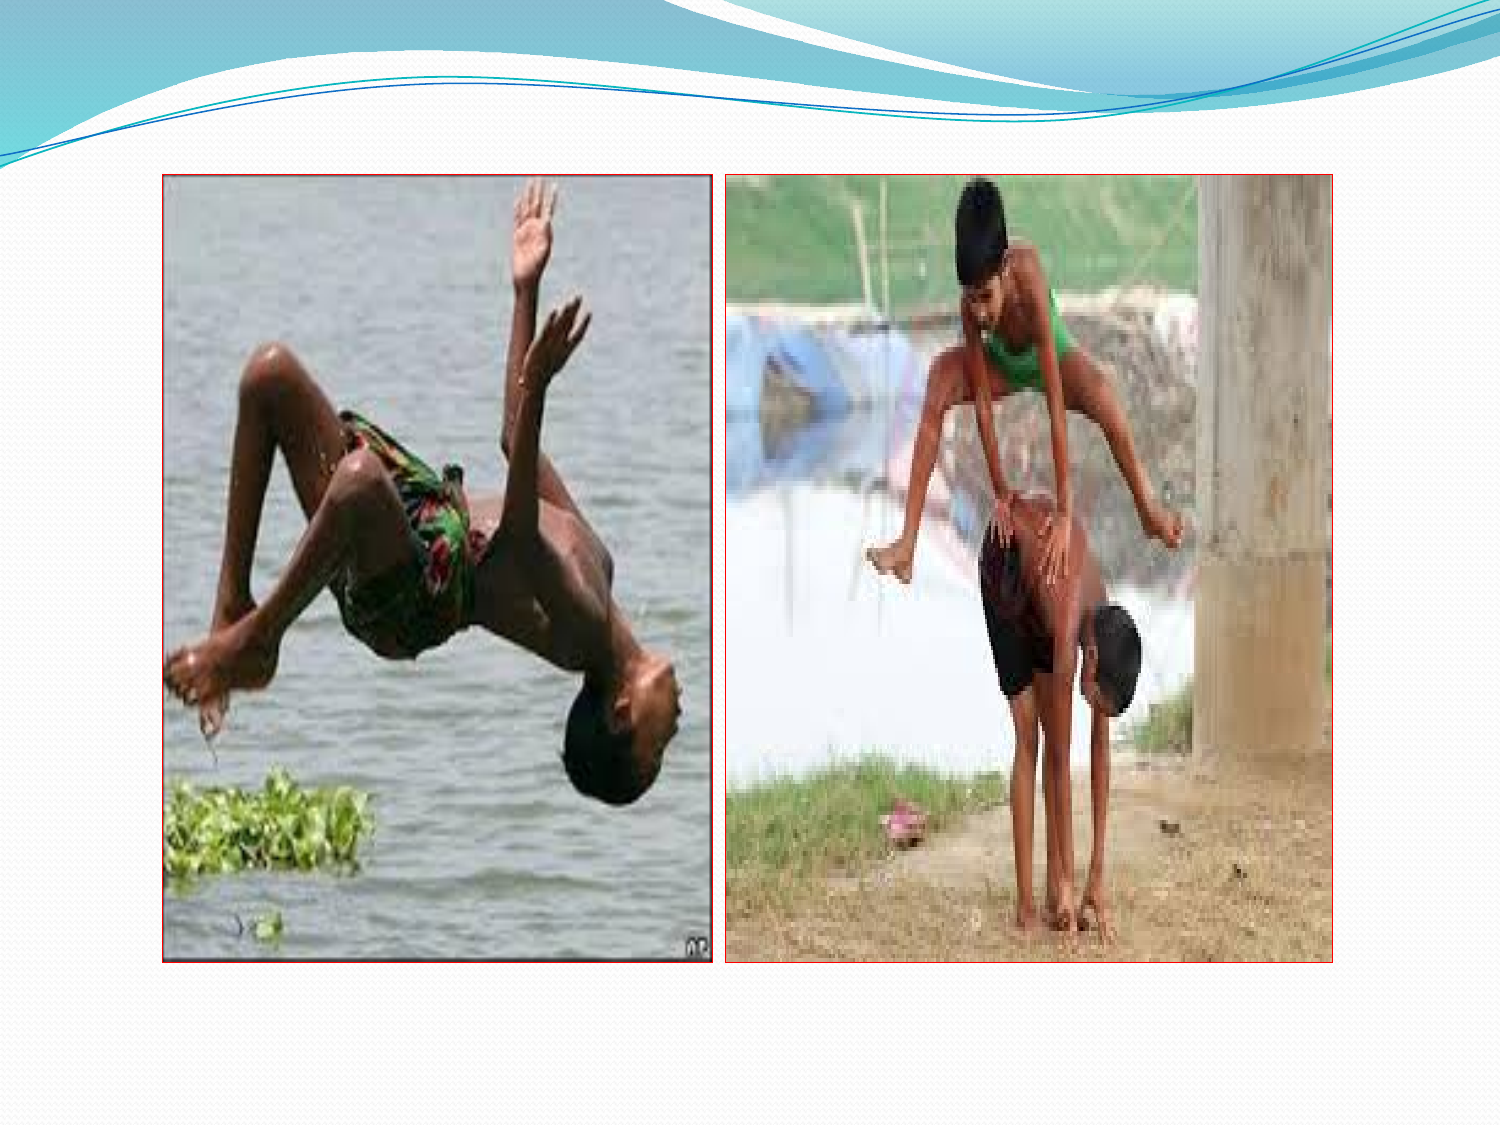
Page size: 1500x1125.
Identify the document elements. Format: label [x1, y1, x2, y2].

picture [162, 174, 713, 963]
picture [724, 174, 1333, 963]
